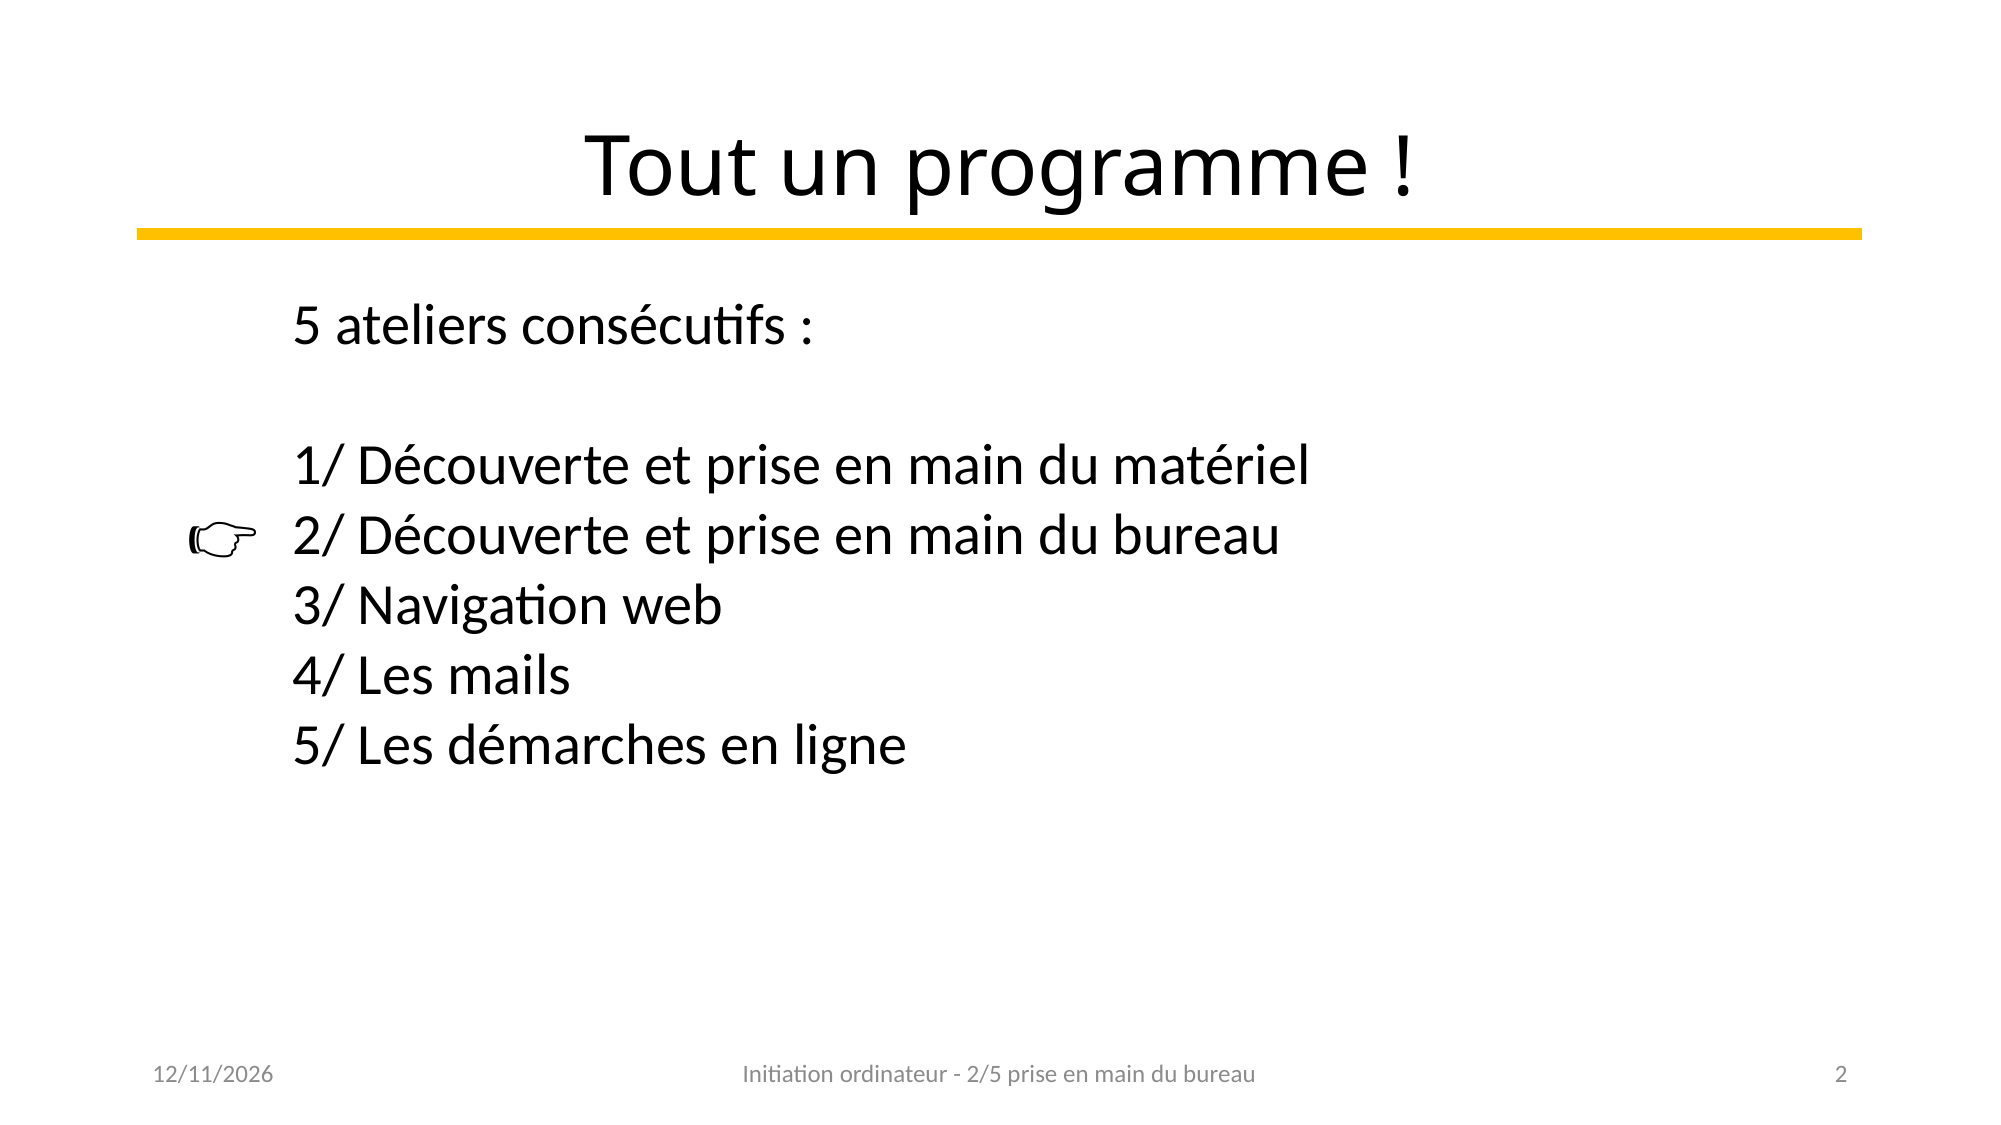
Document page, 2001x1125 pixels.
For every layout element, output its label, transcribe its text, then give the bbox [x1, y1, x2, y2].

footer Initiation ordinateur - 2/5 prise en main du bureau [662, 1042, 1338, 1103]
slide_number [137, 1042, 588, 1103]
text_box 5 ateliers consécutifs : 1/ Découverte et prise en main du matériel 2/ Découverte et prise en main du bureau 3/ Navigation web 4/ Les mails 5/ Les démarches en ligne [277, 278, 1576, 784]
title Tout un programme ! [137, 59, 1863, 233]
text_box 👉 [172, 491, 278, 576]
title Tout un programme ! [137, 234, 1863, 278]
slide_number 2 [1412, 1042, 1863, 1103]
